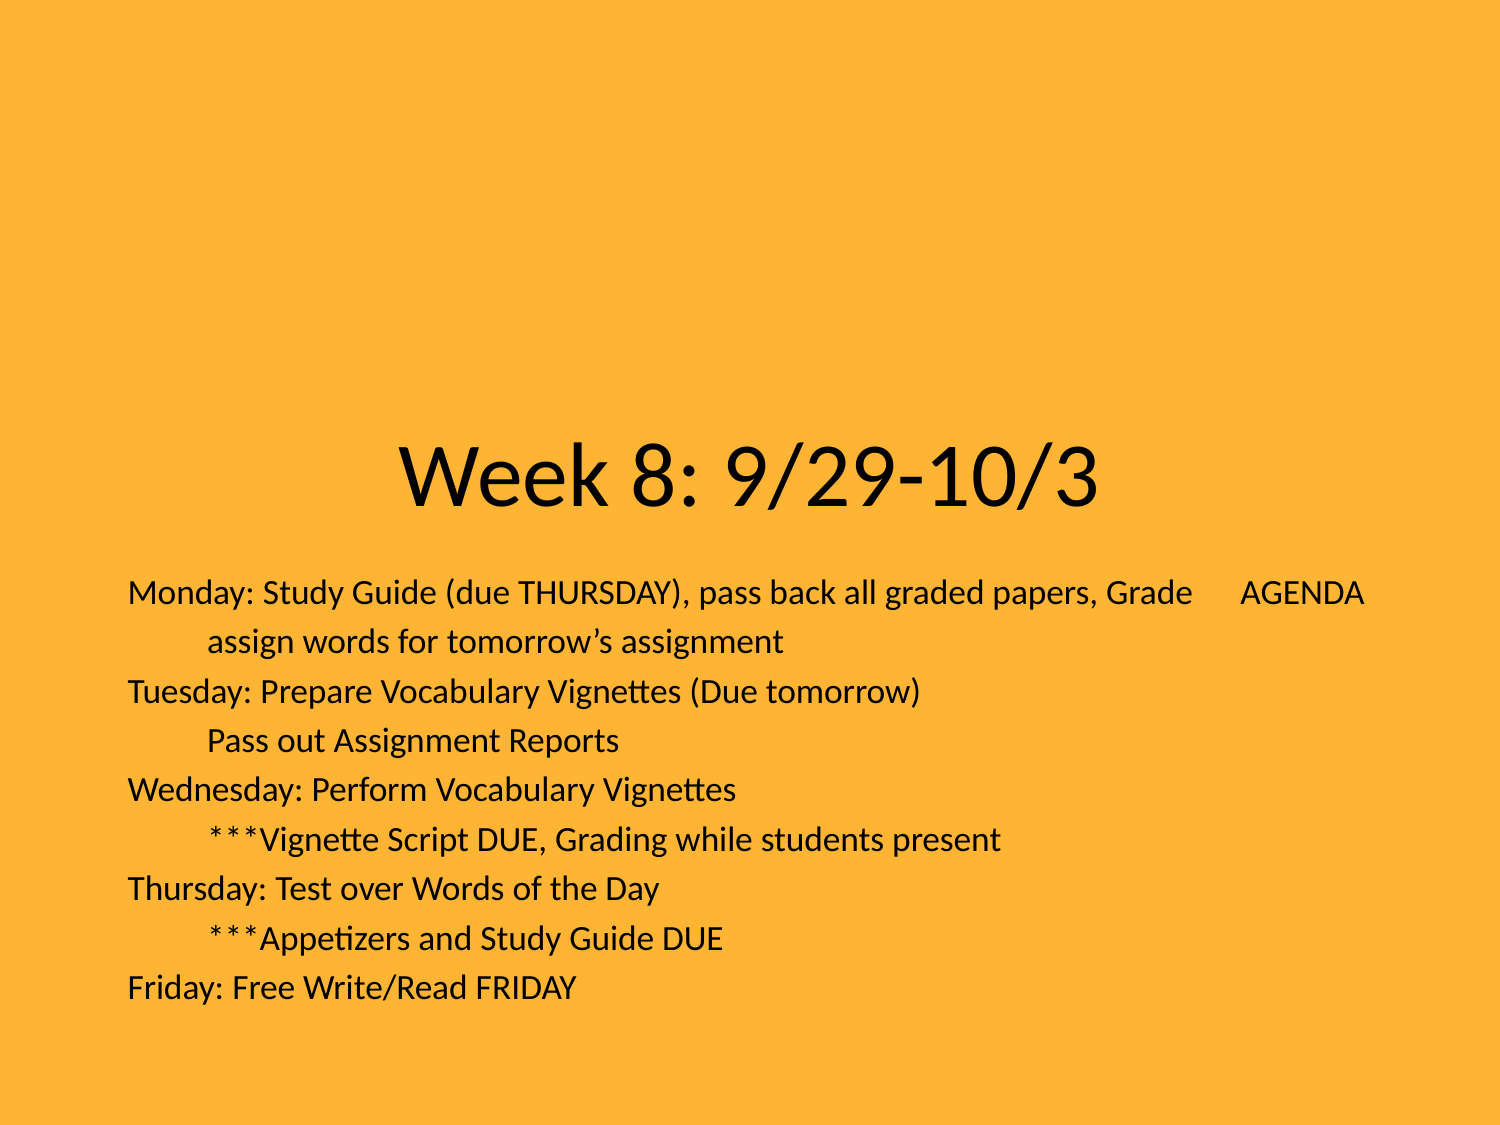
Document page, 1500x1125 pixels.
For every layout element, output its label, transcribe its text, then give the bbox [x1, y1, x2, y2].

subtitle Monday: Study Guide (due THURSDAY), pass back all graded papers, Grade AGENDA assign words for tomorrow’s assignment Tuesday: Prepare Vocabulary Vignettes (Due tomorrow) Pass out Assignment Reports Wednesday: Perform Vocabulary Vignettes ***Vignette Script DUE, Grading while students present Thursday: Test over Words of the Day ***Appetizers and Study Guide DUE Friday: Free Write/Read FRIDAY [112, 561, 1388, 1031]
title Week 8: 9/29-10/3 [112, 349, 1388, 561]
